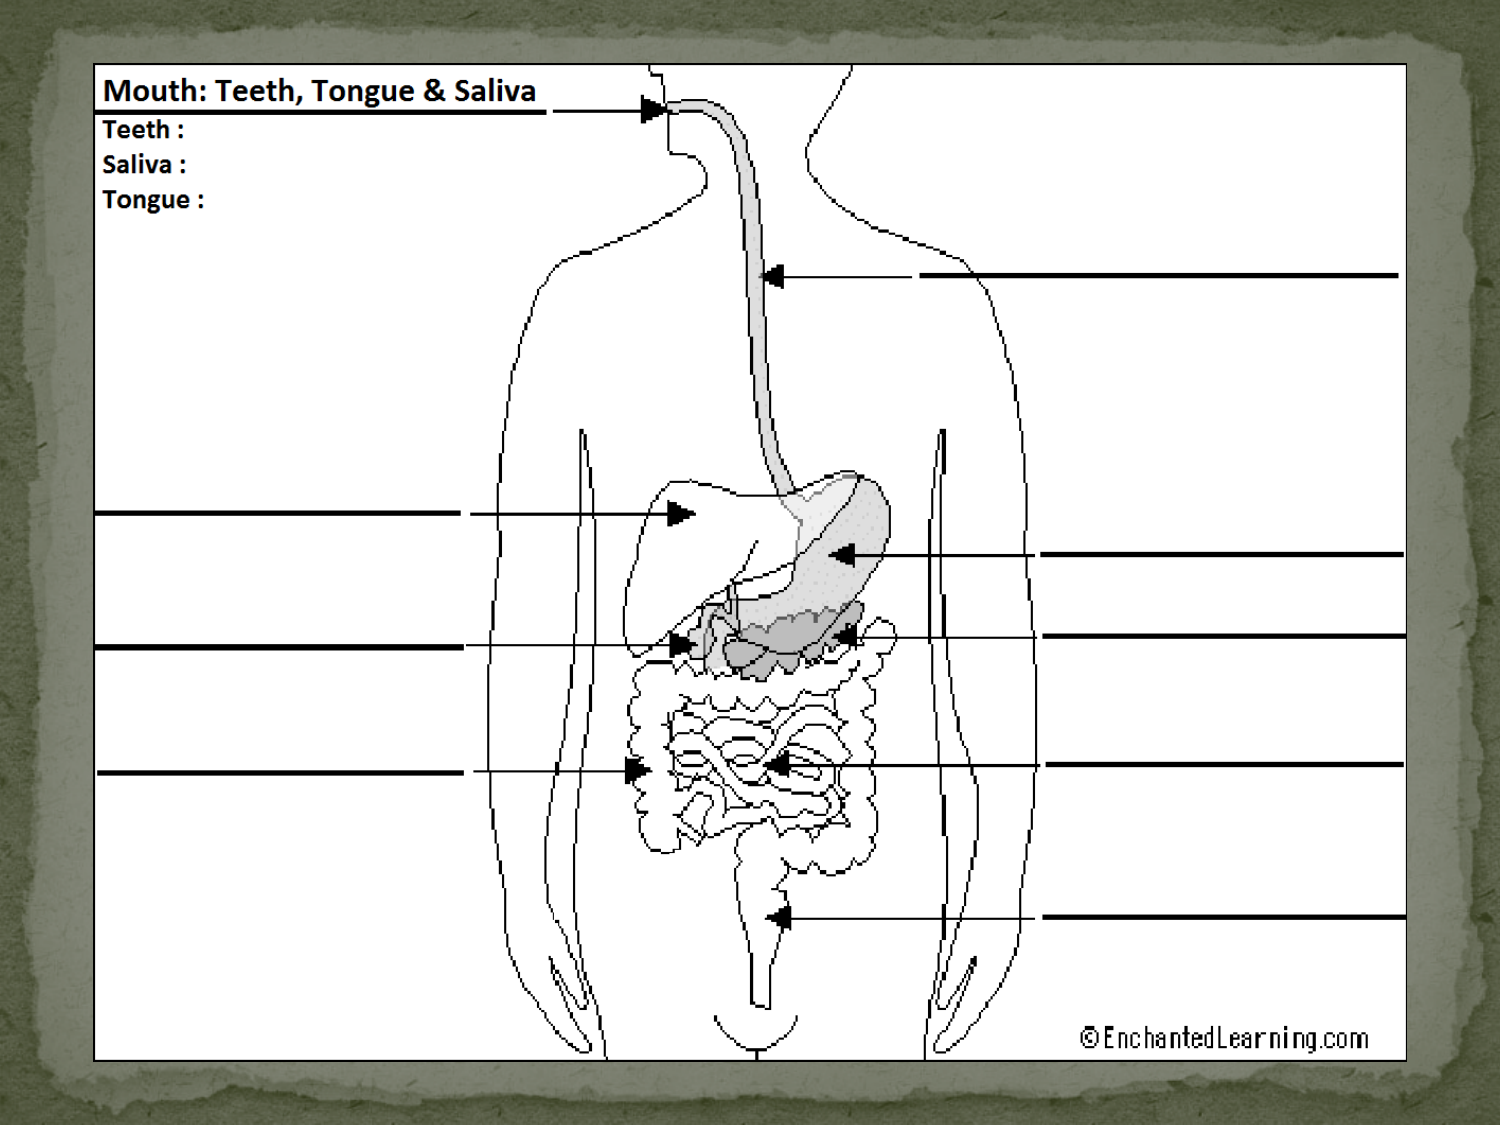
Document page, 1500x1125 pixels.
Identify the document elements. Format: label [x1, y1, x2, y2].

list [97, 67, 1404, 1059]
